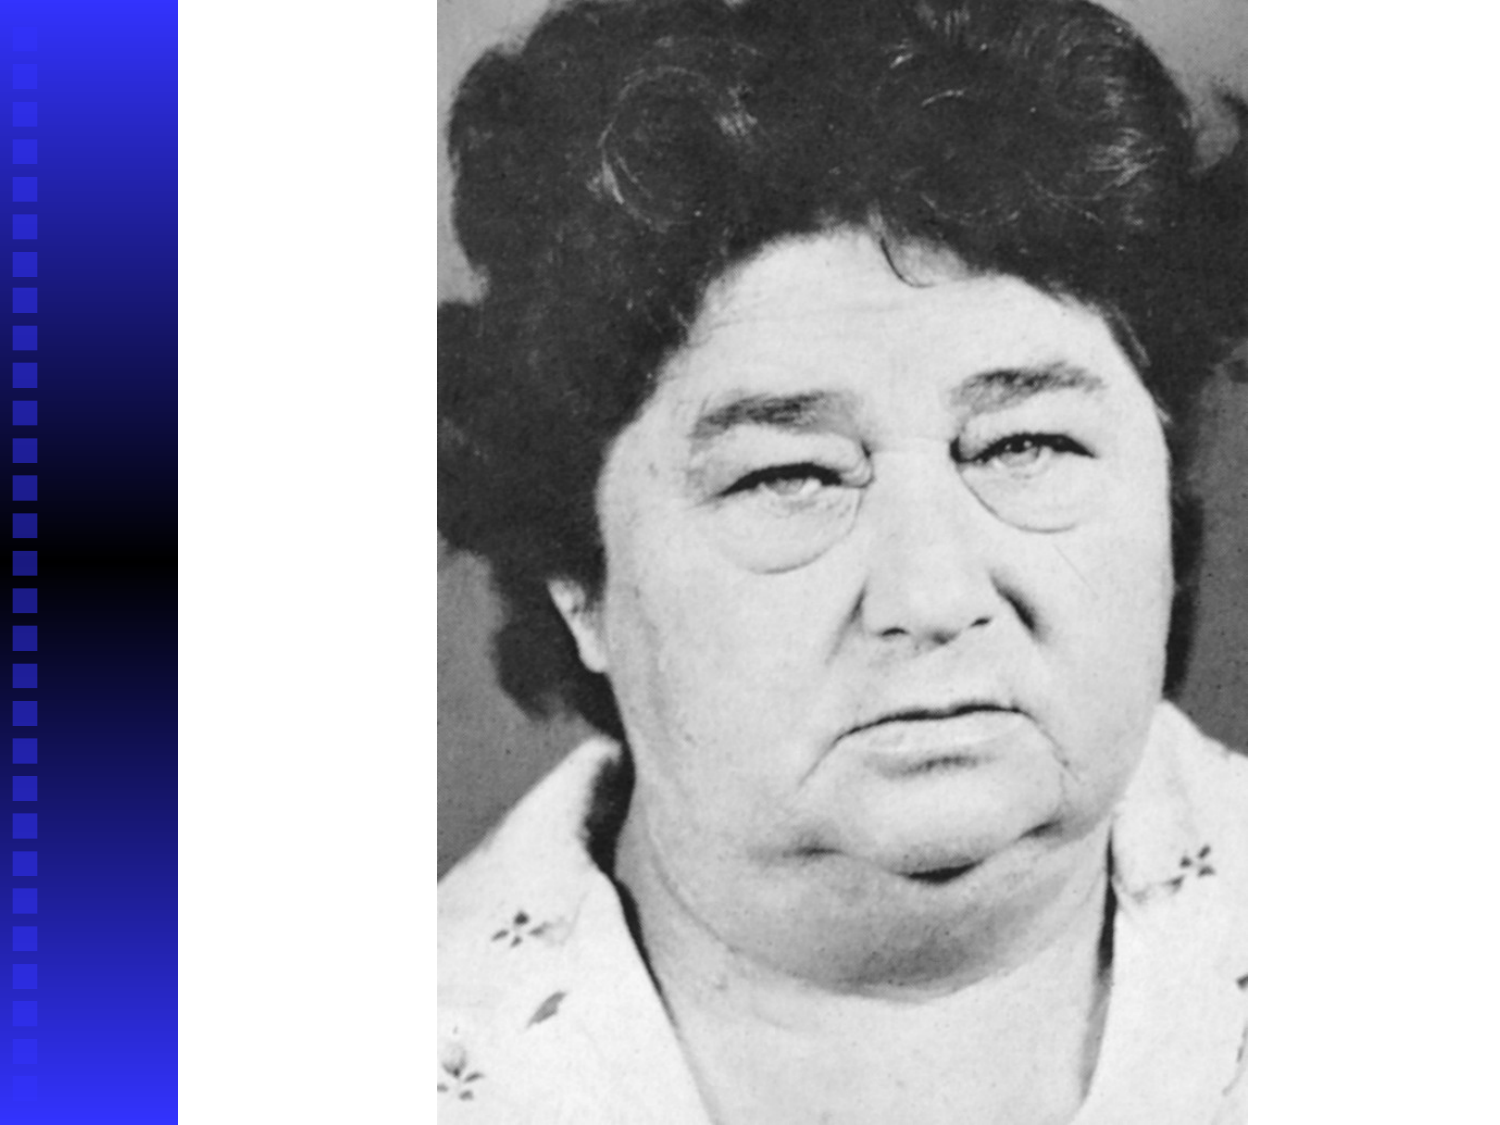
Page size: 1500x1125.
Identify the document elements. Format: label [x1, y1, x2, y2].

picture [437, 0, 1248, 1125]
